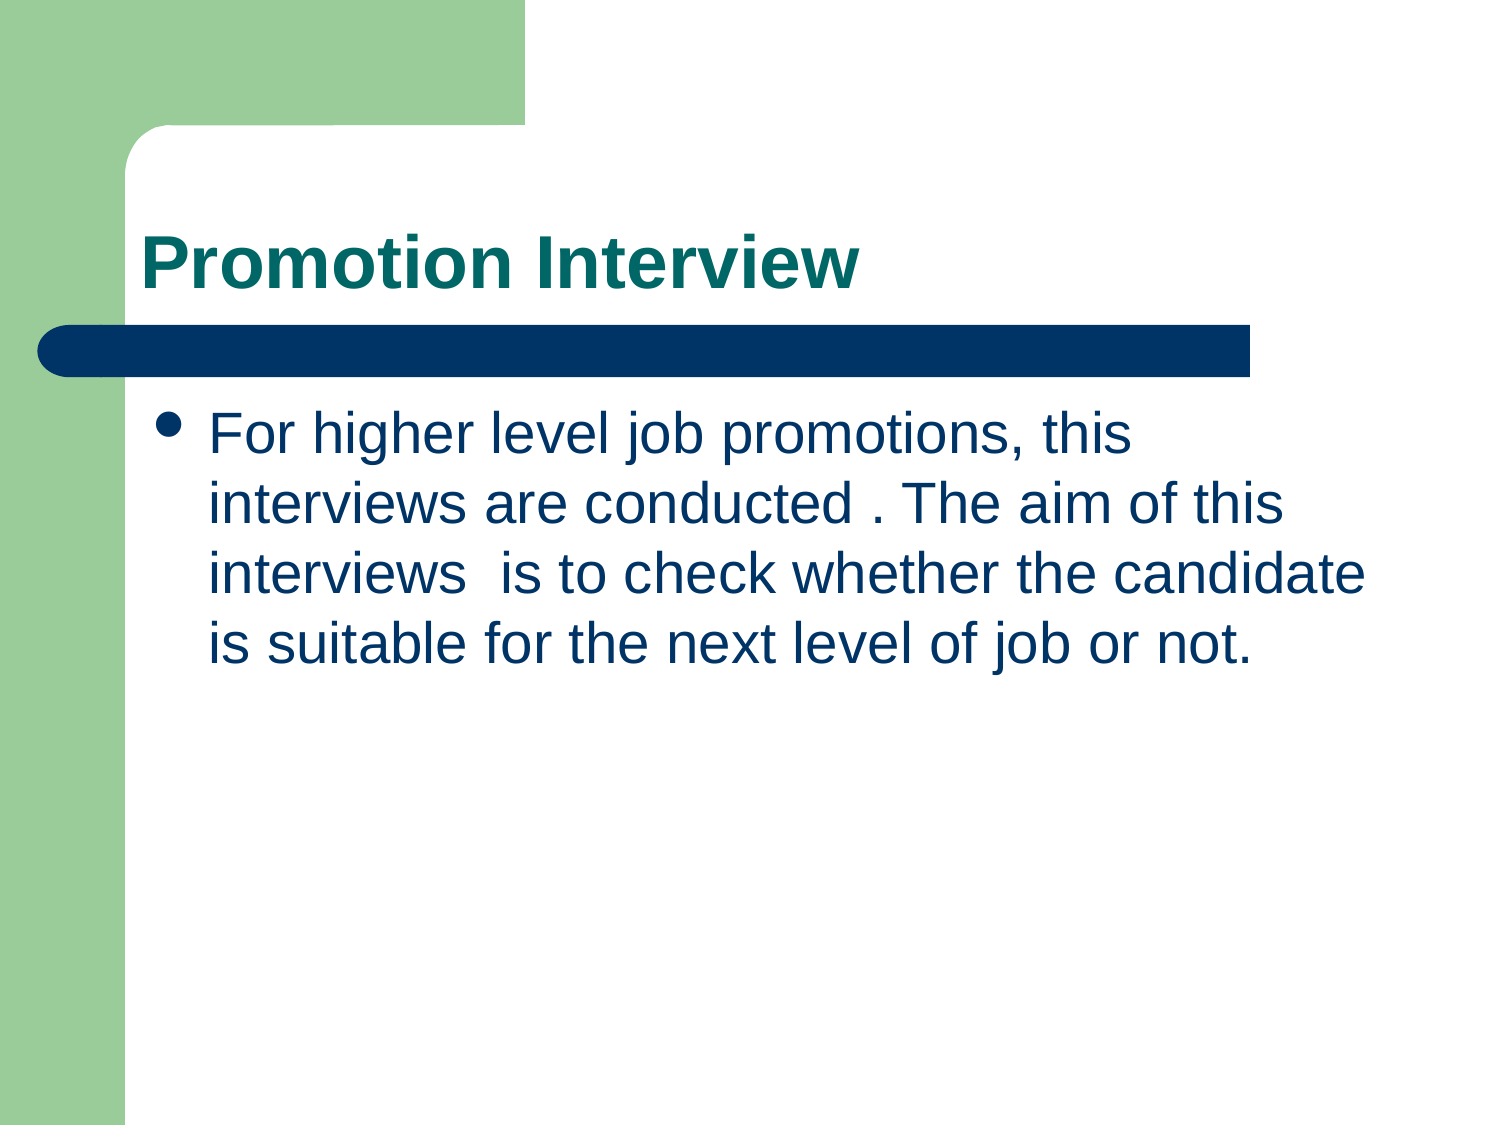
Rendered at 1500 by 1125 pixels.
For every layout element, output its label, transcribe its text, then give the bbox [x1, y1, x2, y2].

list For higher level job promotions, this interviews are conducted . The aim of this interviews is to check whether the candidate is suitable for the next level of job or not. [137, 387, 1400, 999]
title Promotion Interview [125, 125, 1425, 313]
